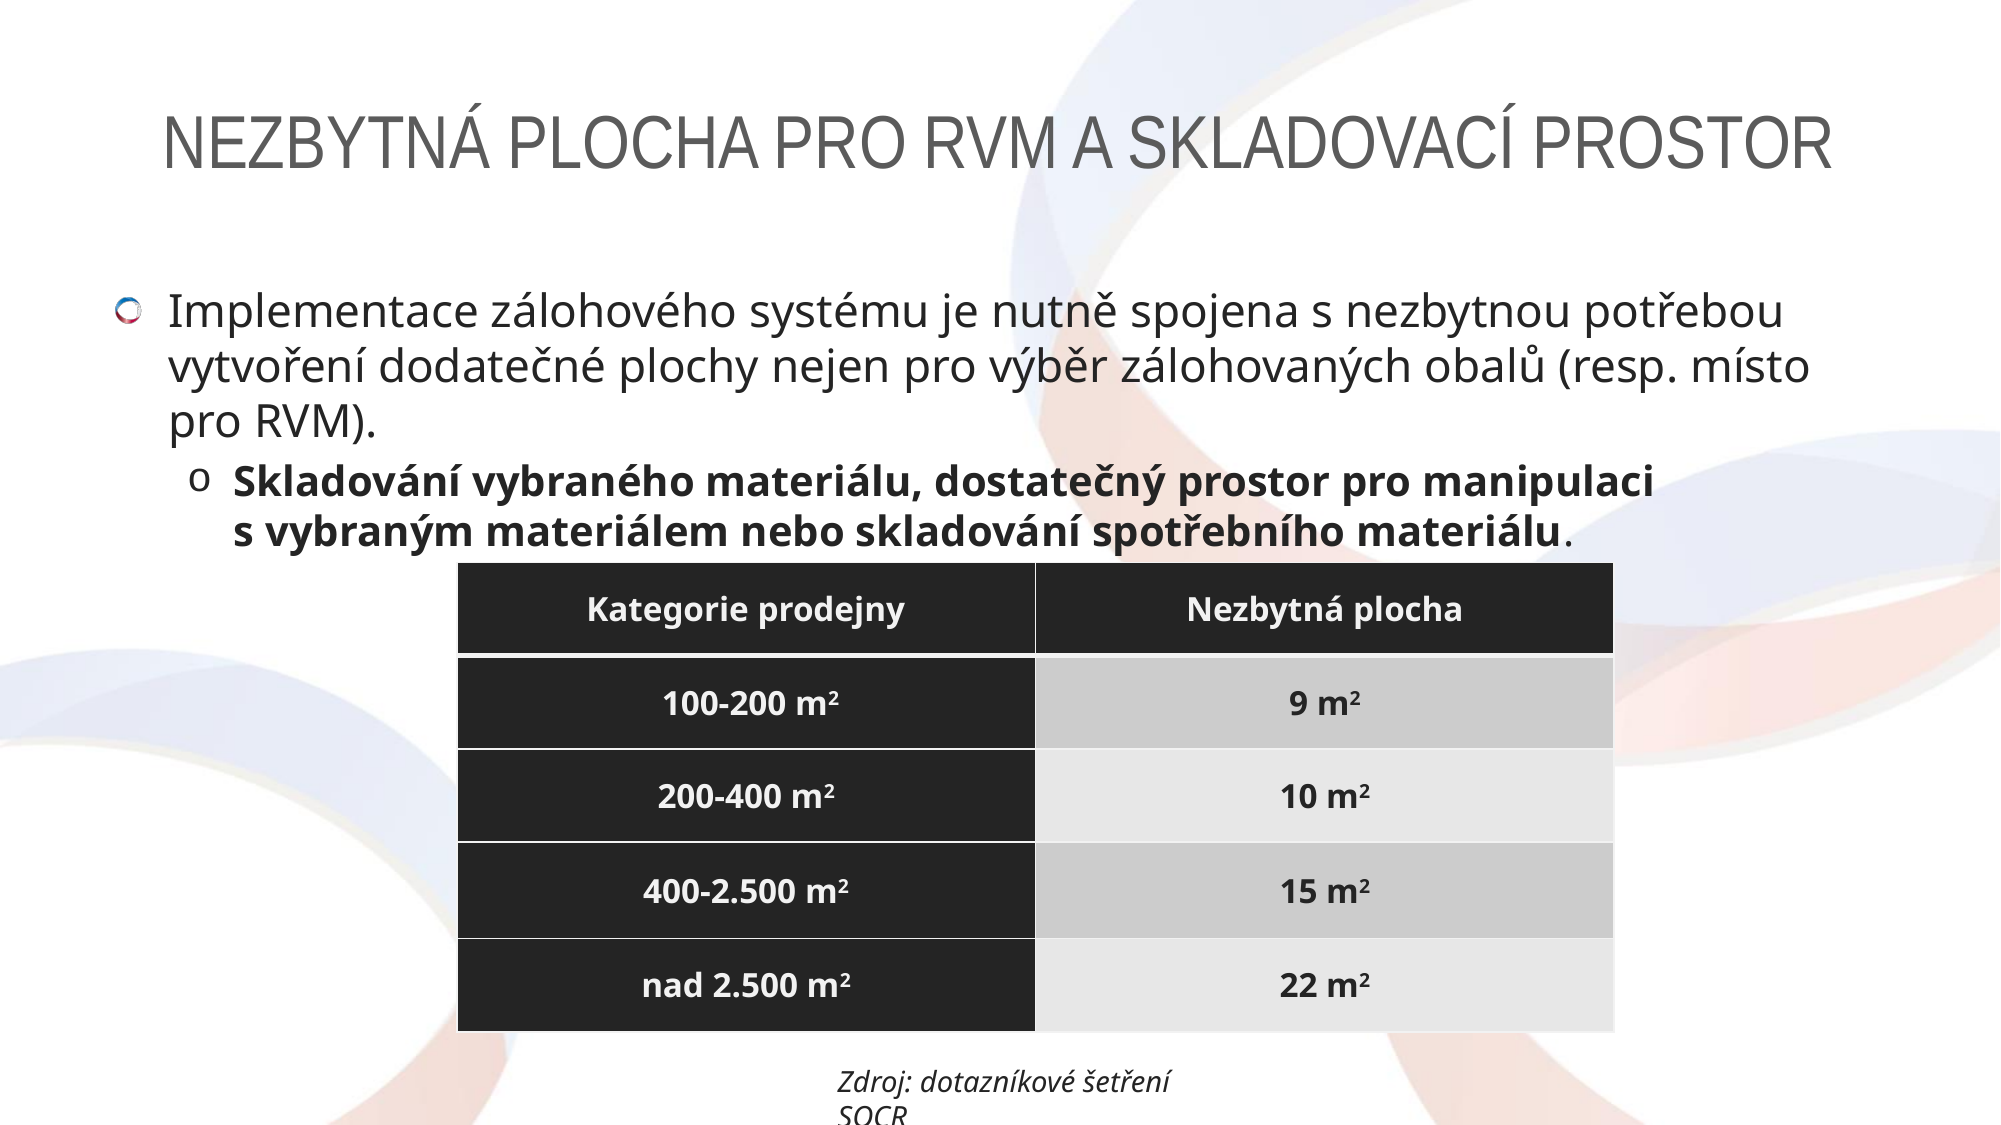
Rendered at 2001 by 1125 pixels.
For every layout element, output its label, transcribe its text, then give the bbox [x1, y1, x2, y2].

table_cell 9 m2 [1036, 658, 1613, 748]
table_cell 15 m2 [1036, 843, 1613, 938]
table_cell 10 m2 [1036, 750, 1613, 841]
table_cell 100-200 m2 [458, 658, 1035, 748]
table_cell 400-2.500 m2 [458, 843, 1035, 938]
text_box Implementace zálohového systému je nutně spojena s nezbytnou potřebou vytvoření dodatečné plochy nejen pro výběr zálohovaných obalů (resp. místo pro RVM). Skladování vybraného materiálu, dostatečný prostor pro manipulaci s vybraným materiálem nebo skladování spotřebního materiálu. [97, 274, 1898, 539]
picture [0, 0, 2001, 1125]
table_header Kategorie prodejny [458, 563, 1035, 653]
table_cell 22 m2 [1036, 939, 1613, 1031]
title Nezbytná plocha pro RVM a skladovací prostor [99, 45, 1900, 233]
table_header Nezbytná plocha [1036, 563, 1613, 653]
text_box Zdroj: dotazníkové šetření SOCR [822, 1055, 1249, 1125]
table_cell nad 2.500 m2 [458, 939, 1035, 1031]
table_cell 200-400 m2 [458, 750, 1035, 841]
